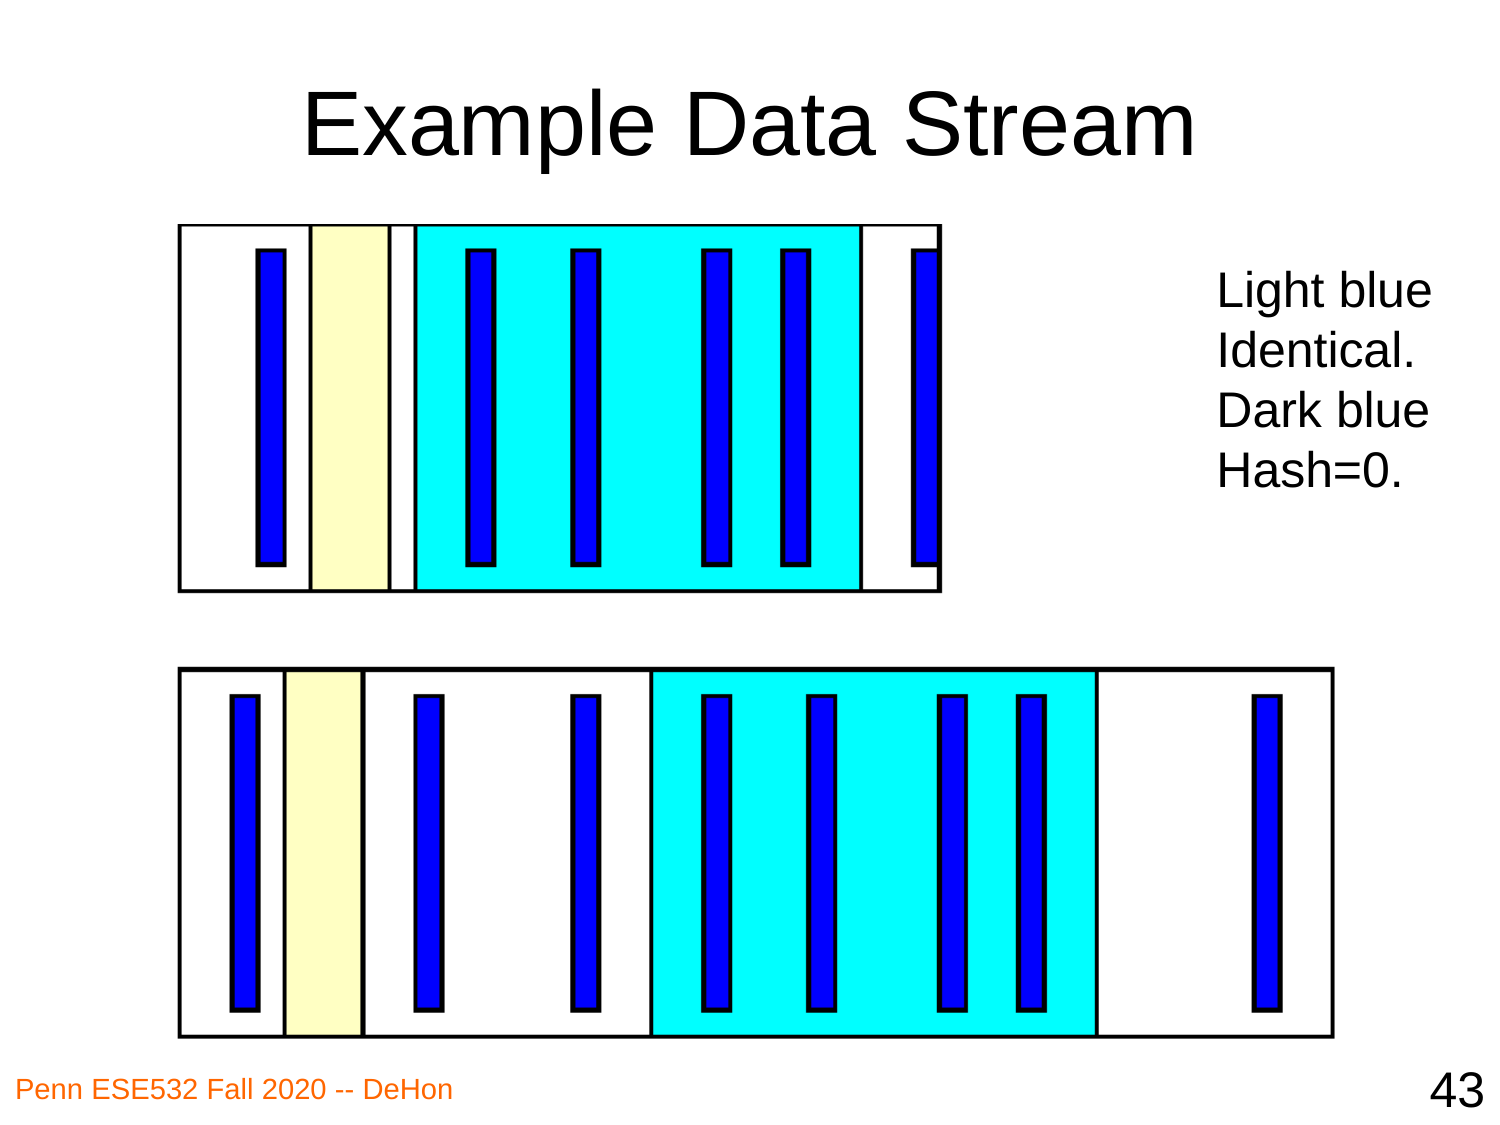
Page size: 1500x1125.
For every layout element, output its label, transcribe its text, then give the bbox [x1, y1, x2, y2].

title Example Data Stream [112, 24, 1388, 213]
picture [174, 224, 1336, 1044]
slide_number Penn ESE532 Fall 2020 -- DeHon [0, 1062, 576, 1125]
text_box Light blue Identical. Dark blue Hash=0. [1340, 249, 1448, 505]
slide_number 43 [1187, 1049, 1500, 1125]
